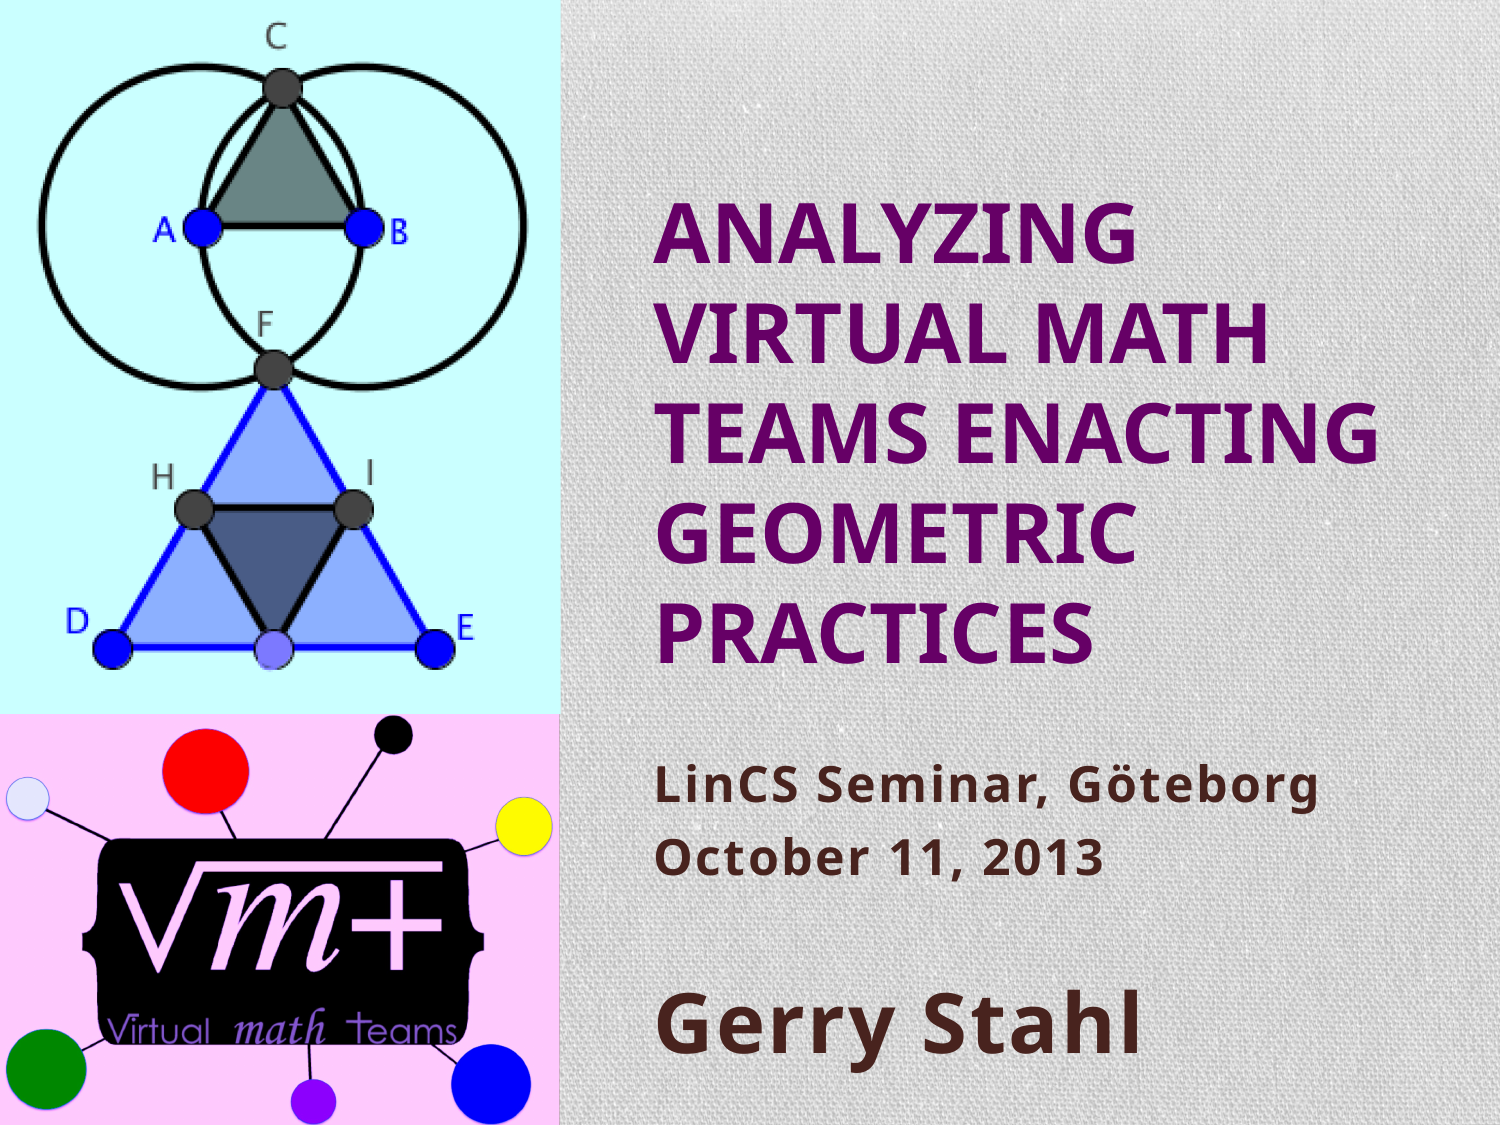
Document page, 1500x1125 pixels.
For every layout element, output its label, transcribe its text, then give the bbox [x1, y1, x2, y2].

picture [0, 0, 561, 1125]
subtitle LinCS Seminar, Göteborg October 11, 2013 Gerry Stahl [638, 745, 1479, 1093]
title Analyzing virtual math teams enacting geometric practices [638, 309, 1500, 688]
